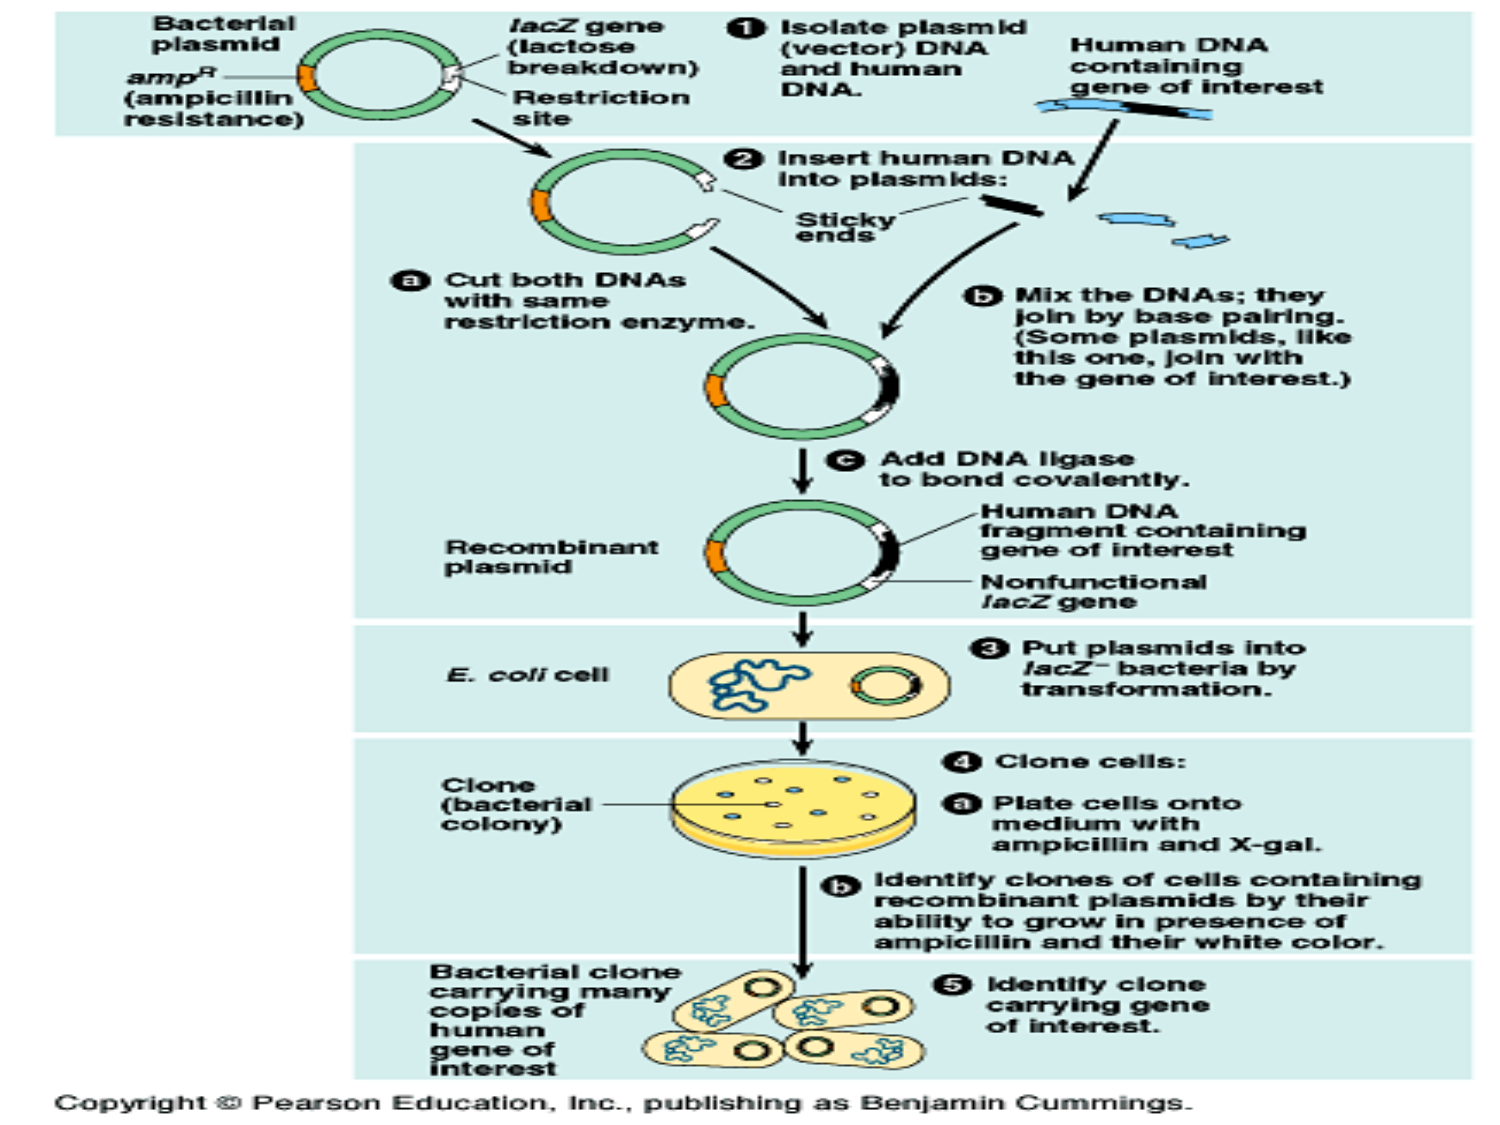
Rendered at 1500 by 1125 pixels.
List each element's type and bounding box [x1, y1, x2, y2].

list [29, 0, 1500, 1125]
